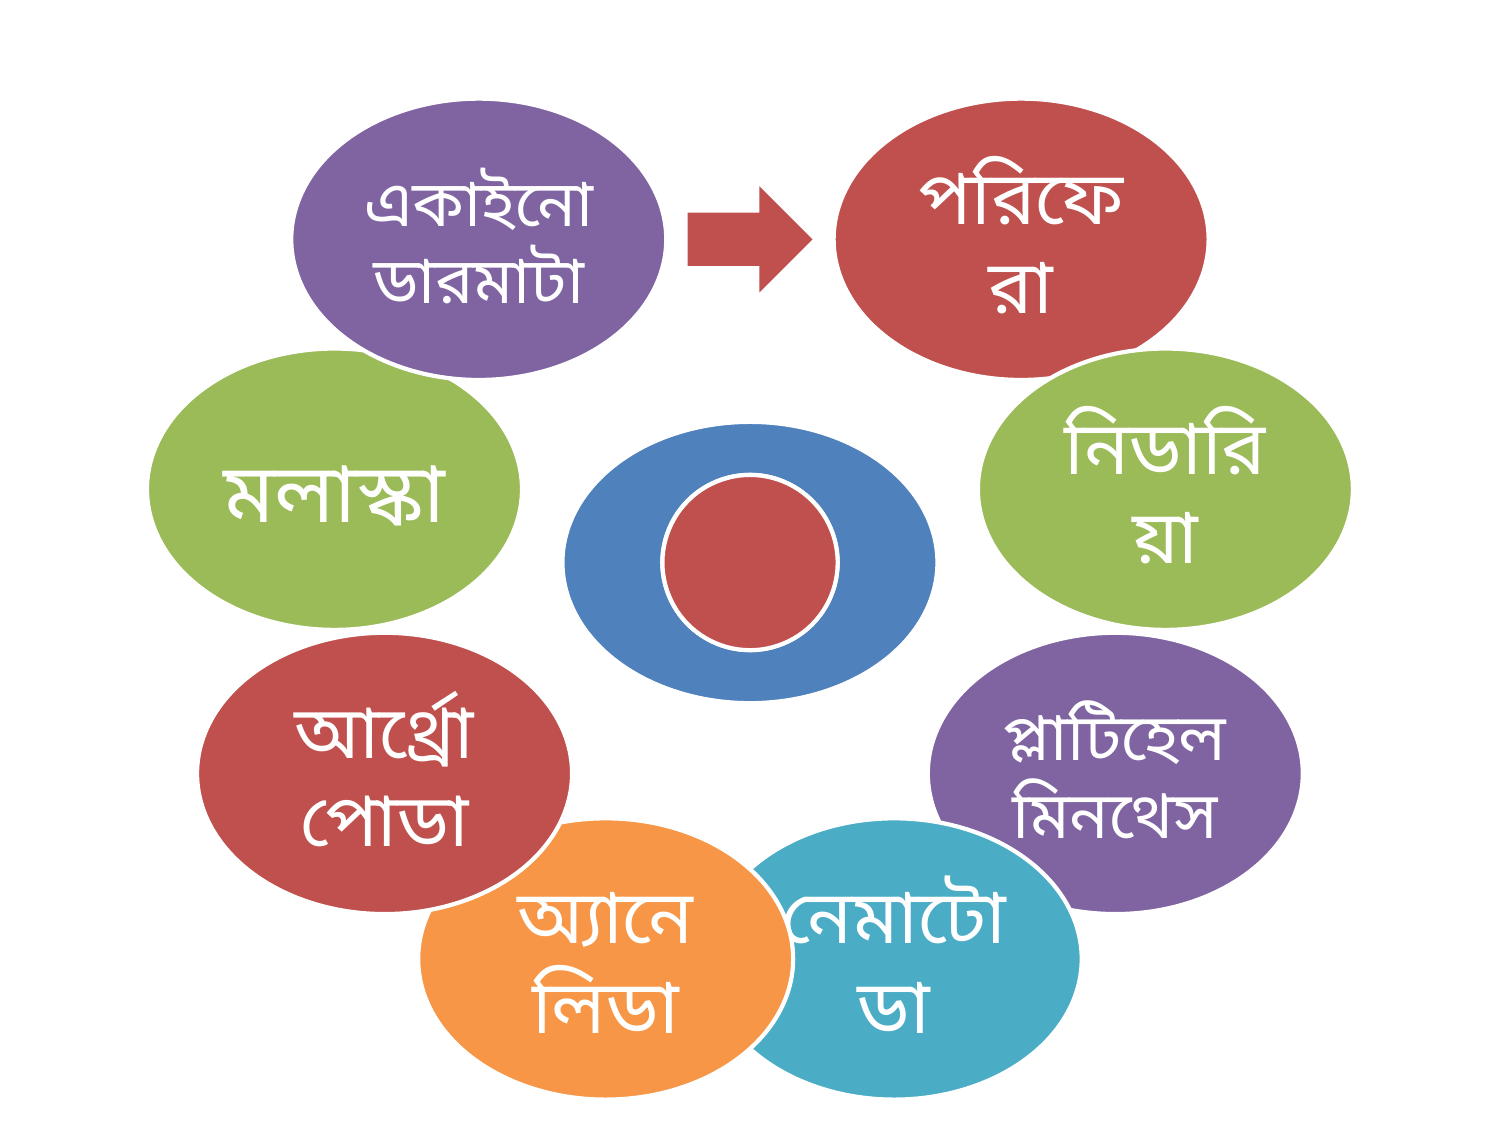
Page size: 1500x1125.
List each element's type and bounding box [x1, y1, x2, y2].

text_box [0, 0, 1500, 1125]
text_box [662, 474, 838, 651]
